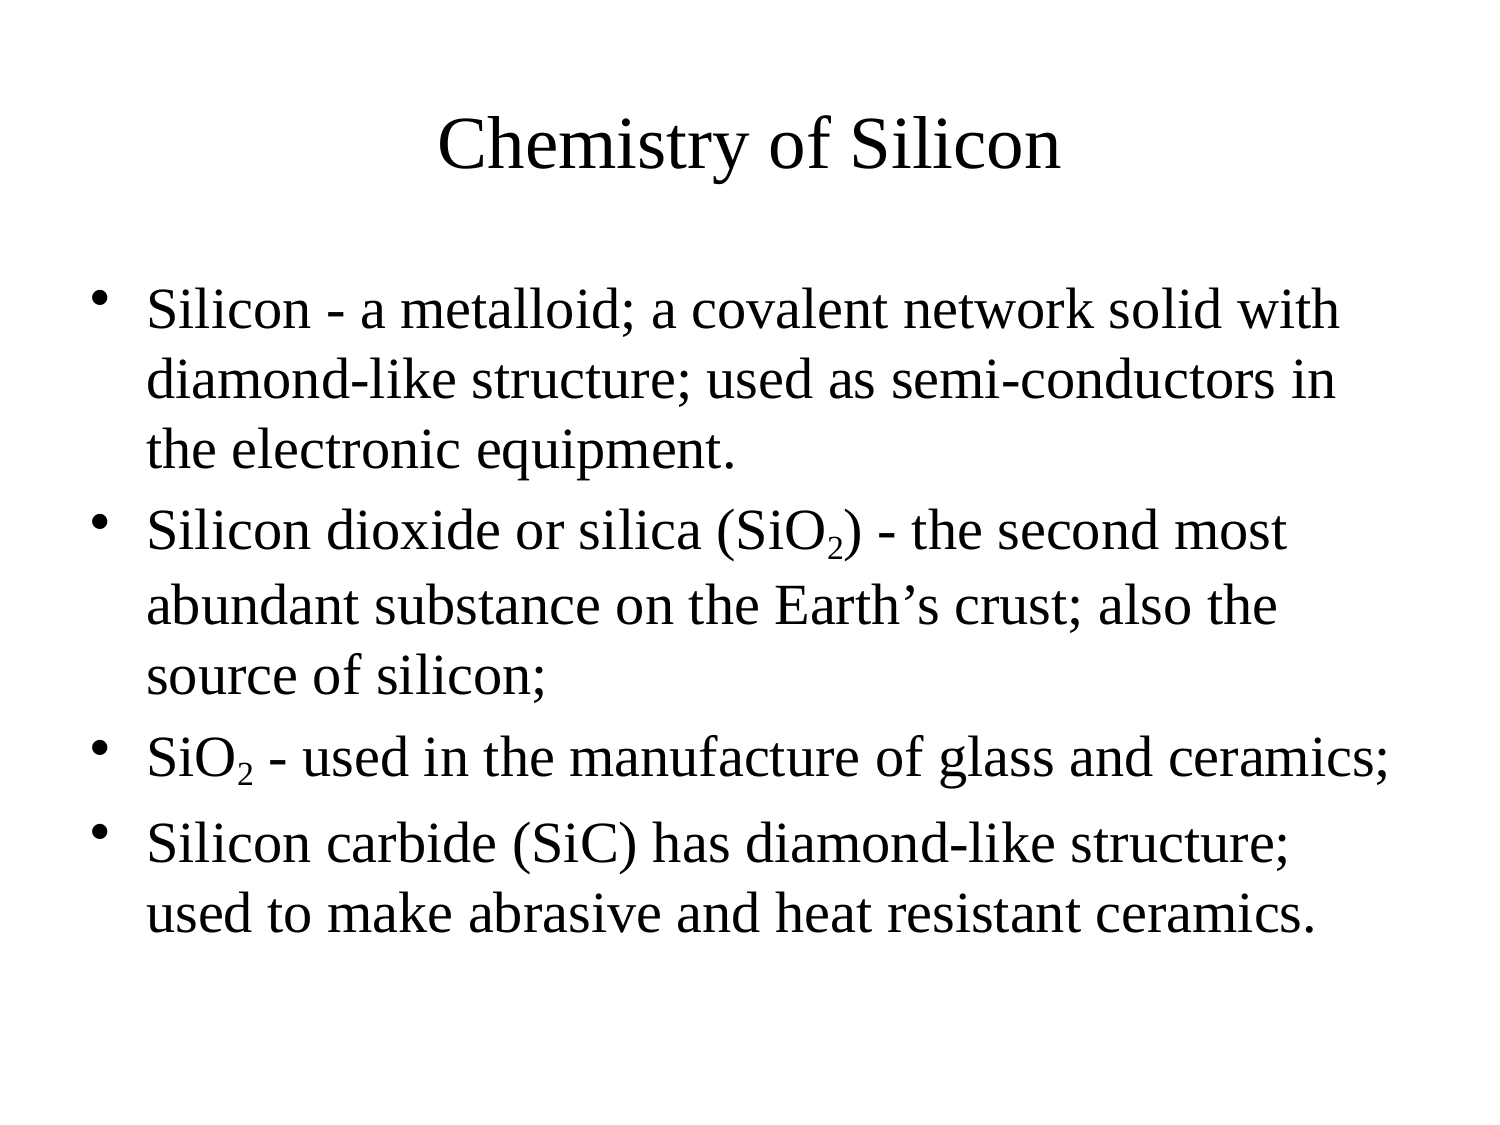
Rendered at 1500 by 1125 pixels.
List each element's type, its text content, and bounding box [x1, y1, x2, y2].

list Silicon - a metalloid; a covalent network solid with diamond-like structure; used as semi-conductors in the electronic equipment. Silicon dioxide or silica (SiO2) - the second most abundant substance on the Earth’s crust; also the source of silicon; SiO2 - used in the manufacture of glass and ceramics; Silicon carbide (SiC) has diamond-like structure; used to make abrasive and heat resistant ceramics. [75, 262, 1425, 1005]
title Chemistry of Silicon [75, 45, 1425, 233]
